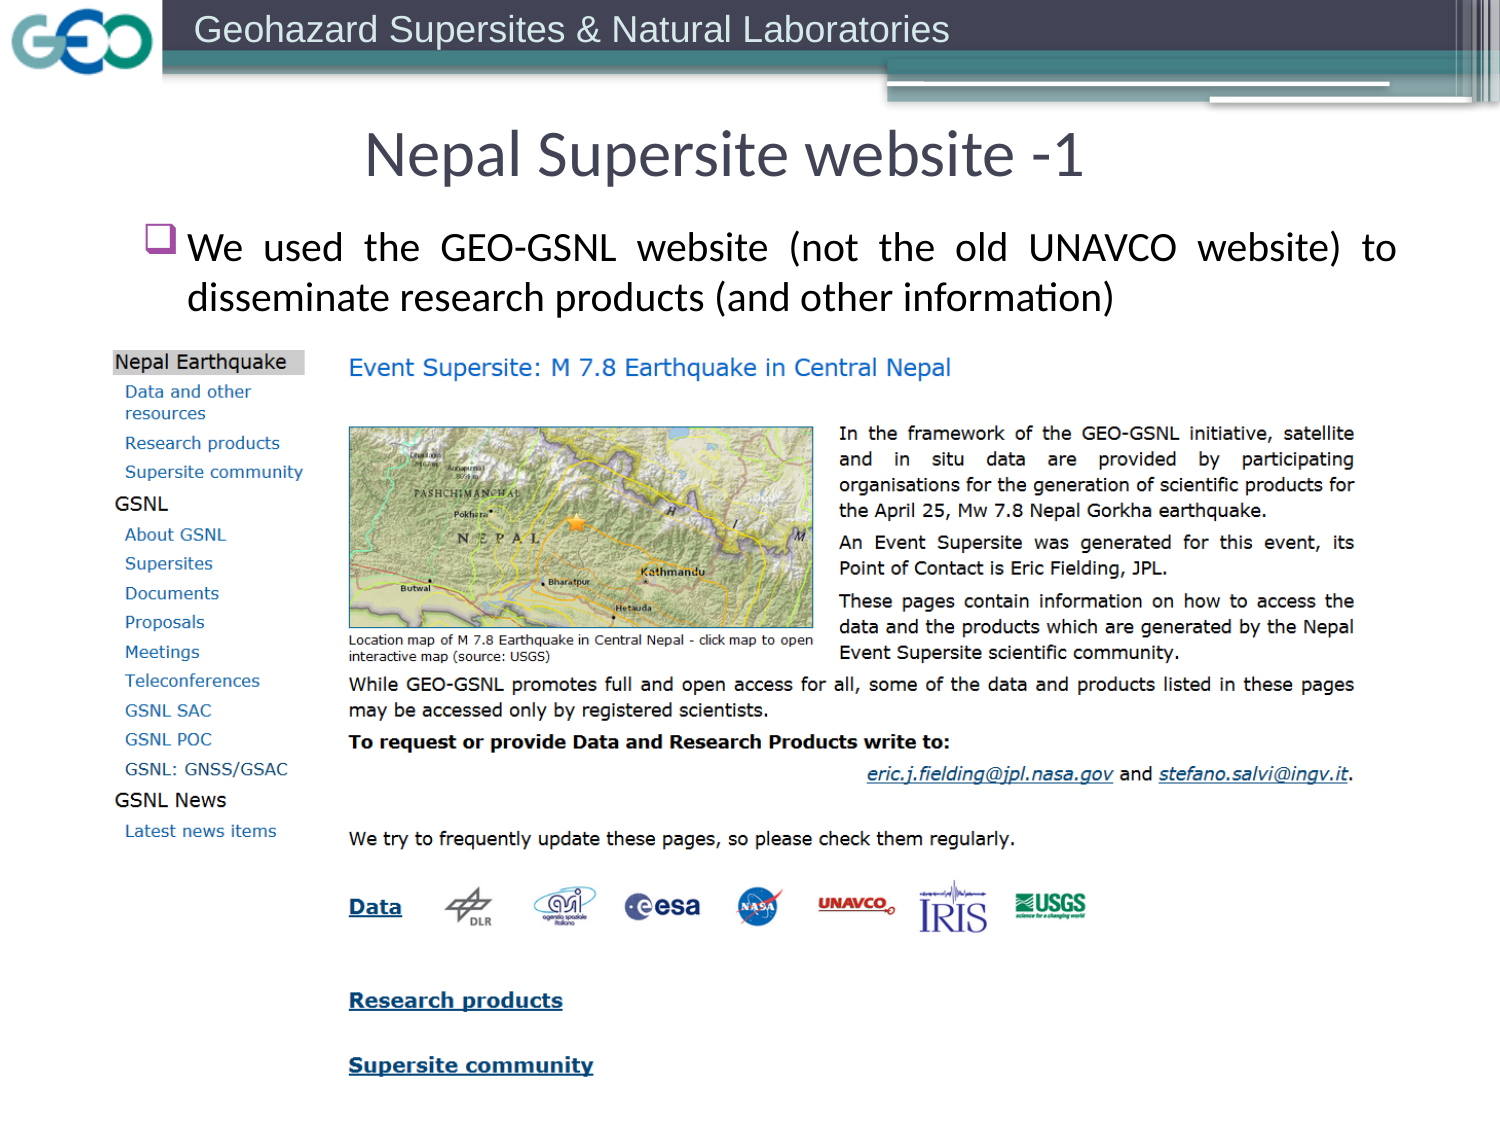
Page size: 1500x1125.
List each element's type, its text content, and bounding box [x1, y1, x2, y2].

picture [112, 349, 1371, 1090]
text_box Nepal Supersite website -1 [87, 74, 1363, 225]
picture [0, 0, 163, 86]
text_box We used the GEO-GSNL website (not the old UNAVCO website) to disseminate research products (and other information) [112, 149, 1413, 388]
